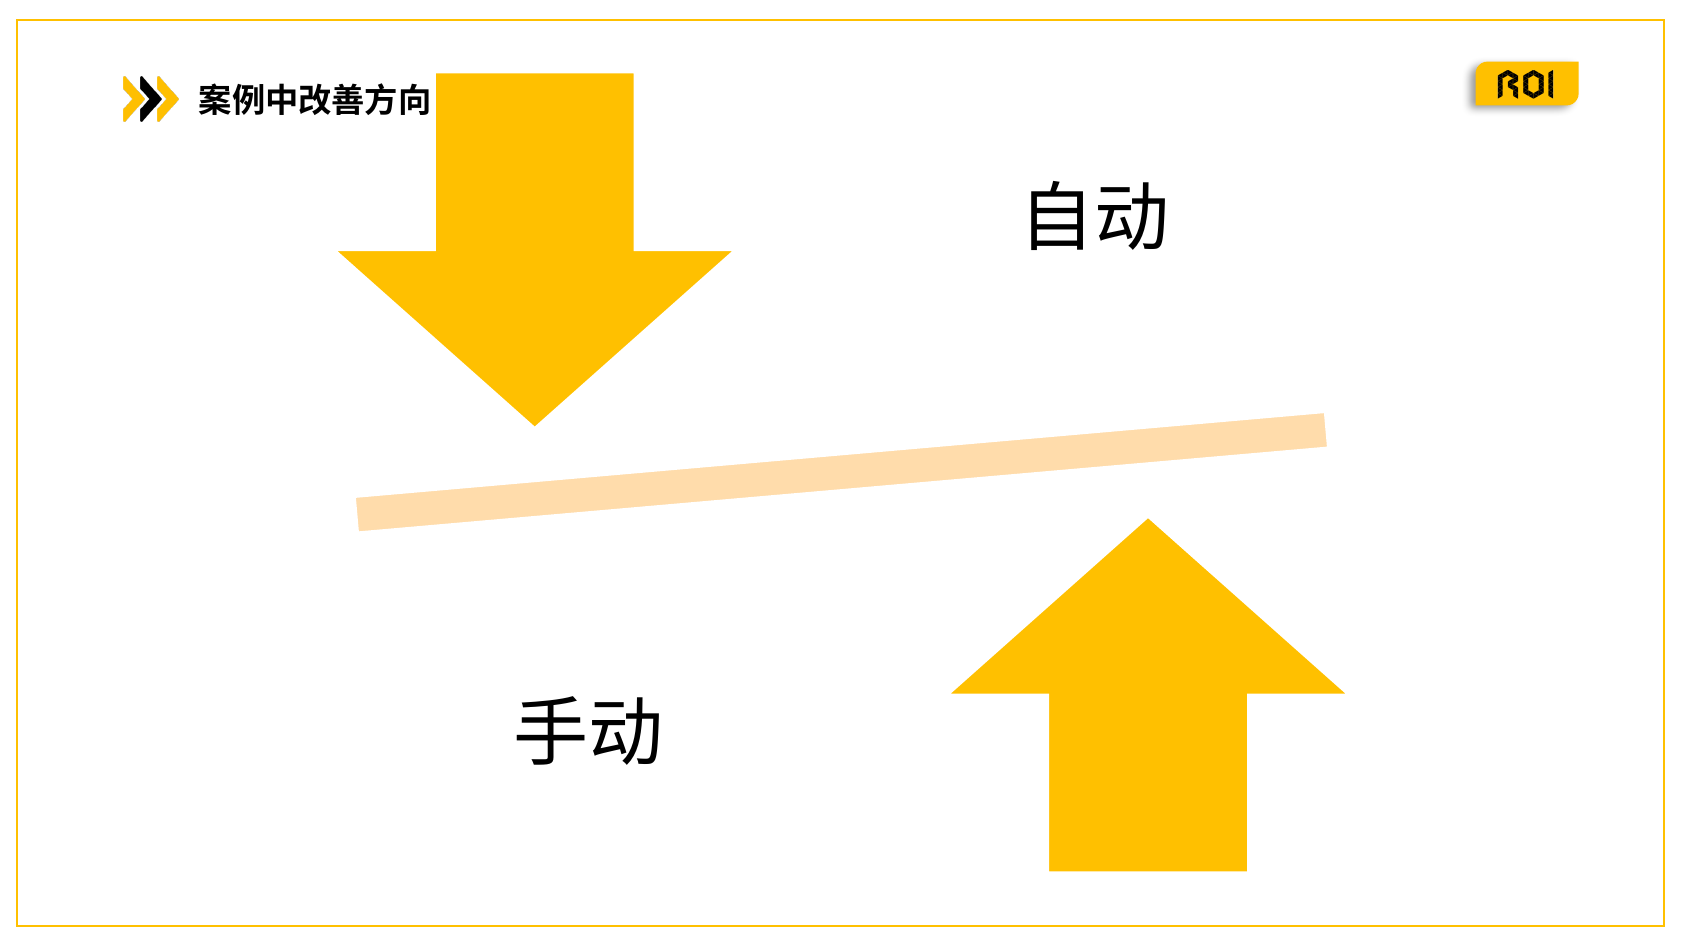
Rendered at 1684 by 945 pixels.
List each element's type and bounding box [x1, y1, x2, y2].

text_box [16, 19, 1665, 927]
text_box [123, 76, 174, 122]
text_box [174, 27, 1509, 917]
text_box [1509, 61, 1579, 106]
